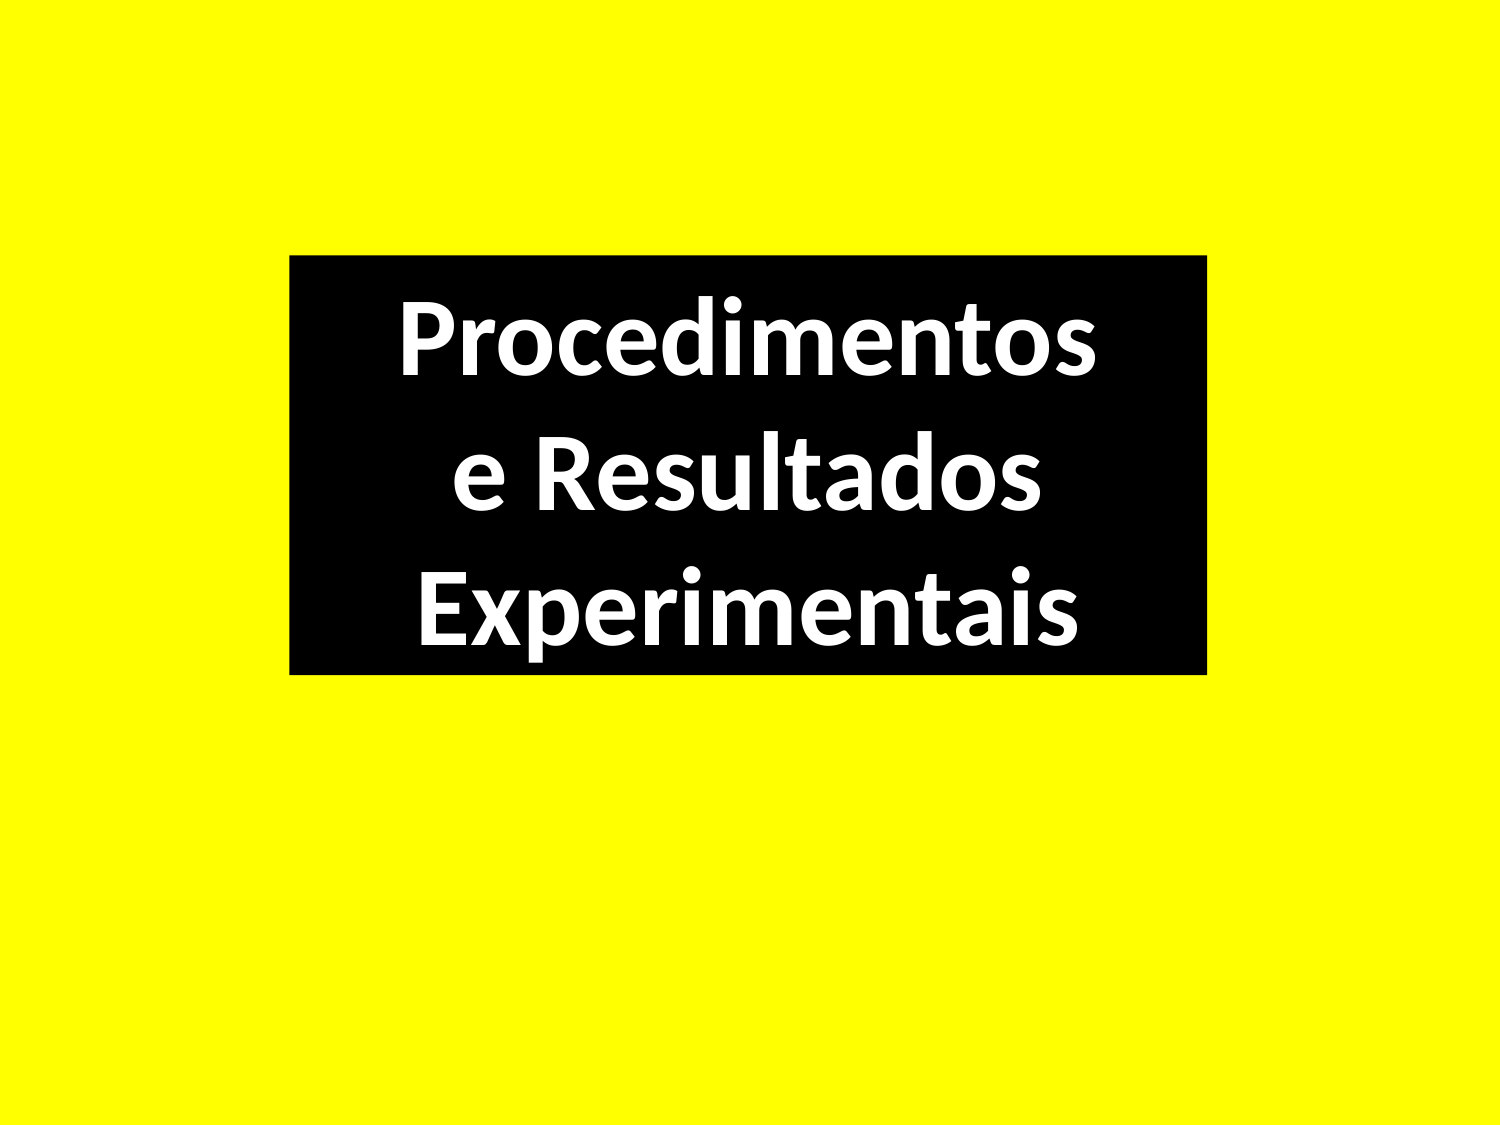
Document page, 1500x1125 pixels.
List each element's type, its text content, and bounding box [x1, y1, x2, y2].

text_box Procedimentos e Resultados Experimentais [289, 255, 1208, 676]
